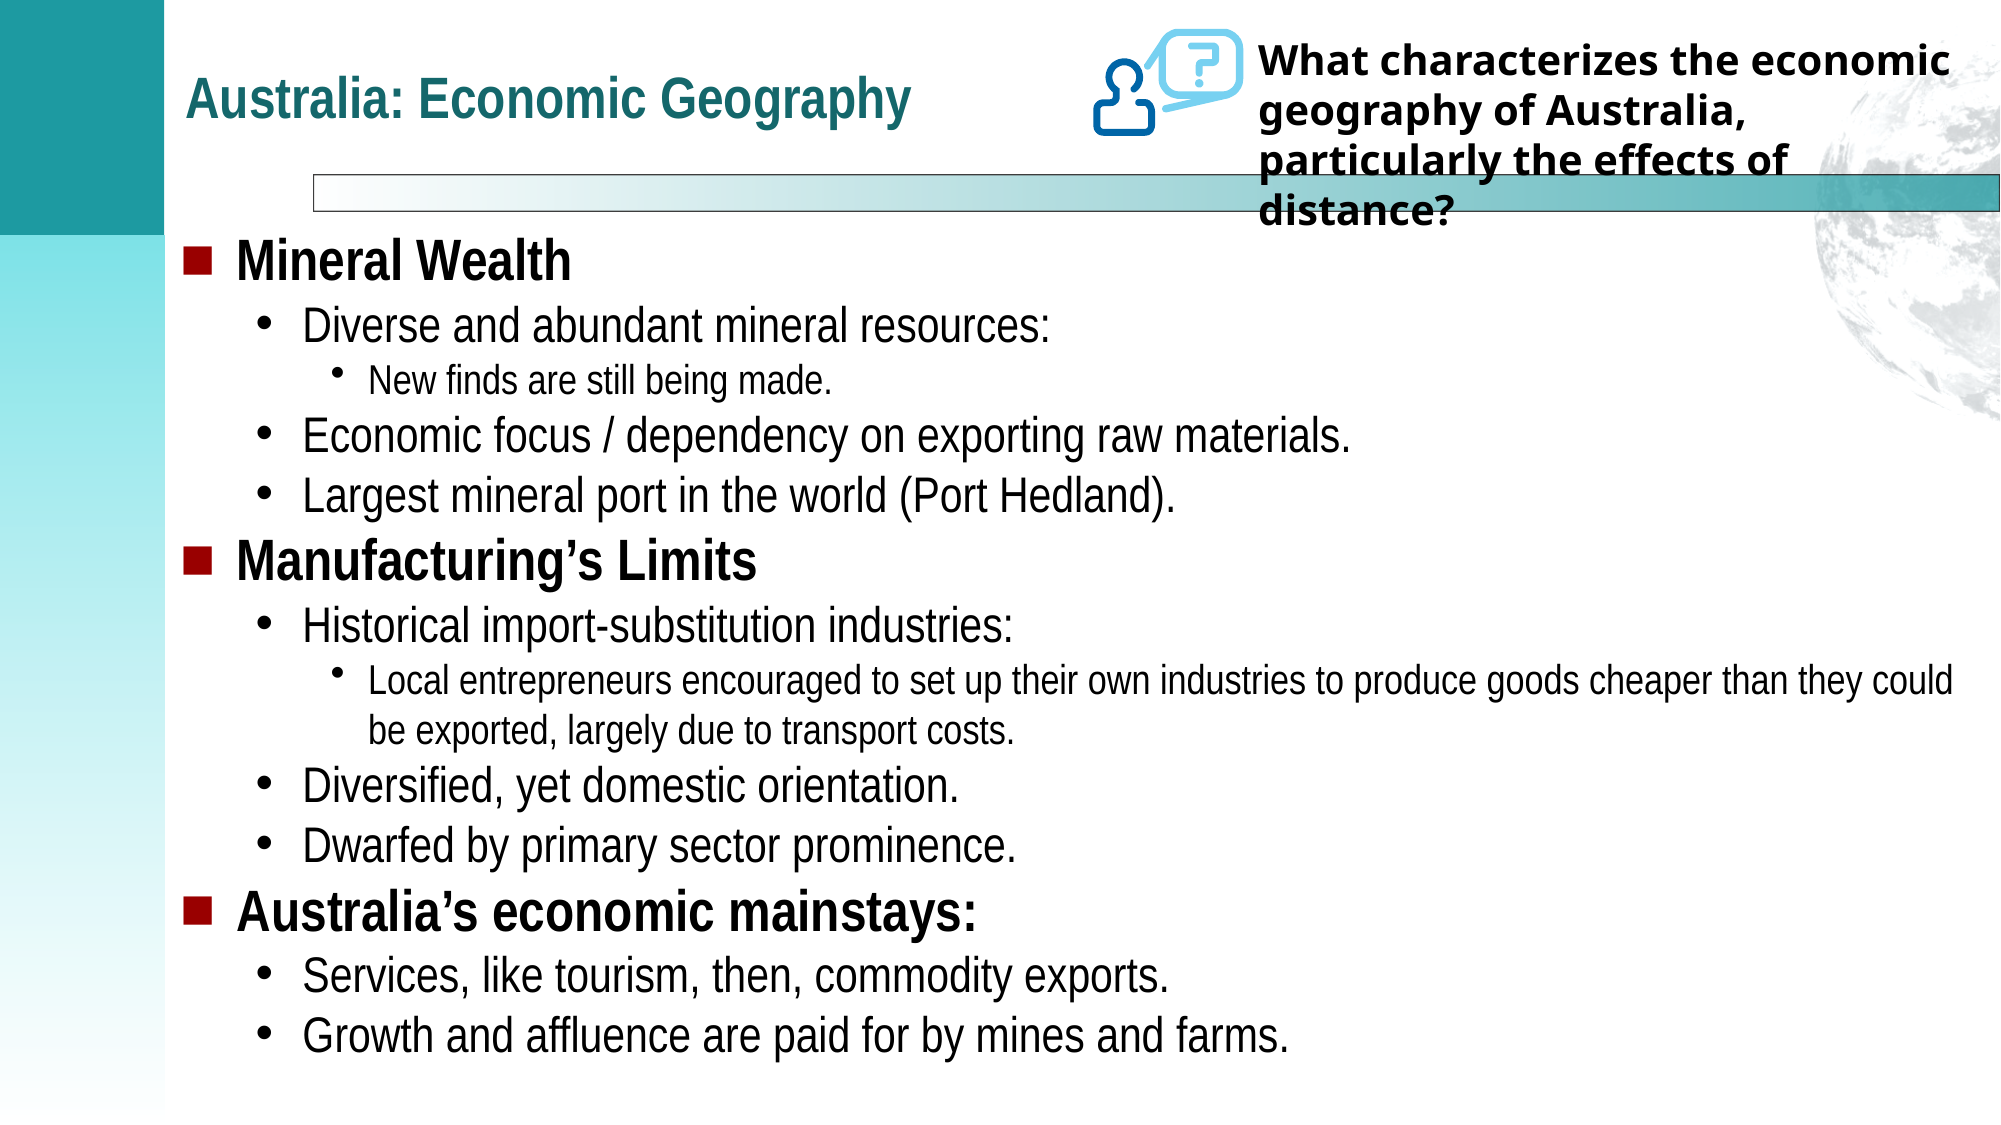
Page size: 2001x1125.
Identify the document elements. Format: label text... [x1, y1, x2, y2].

title Australia: Economic Geography [170, 16, 1967, 173]
text_box What characterizes the economic geography of Australia, particularly the effects of distance? [1243, 26, 1967, 241]
list Mineral Wealth Diverse and abundant mineral resources: New finds are still being made. Economic focus / dependency on exporting raw materials. Largest mineral port in the world (Port Hedland). Manufacturing’s Limits Historical import-substitution industries: Local entrepreneurs encouraged to set up their own industries to produce goods cheaper than they could be exported, largely due to transport costs. Diversified, yet domestic orientation. Dwarfed by primary sector prominence. Australia’s economic mainstays: Services, like tourism, then, commodity exports. Growth and affluence are paid for by mines and farms. [165, 214, 1970, 1084]
picture [1093, 28, 1244, 137]
